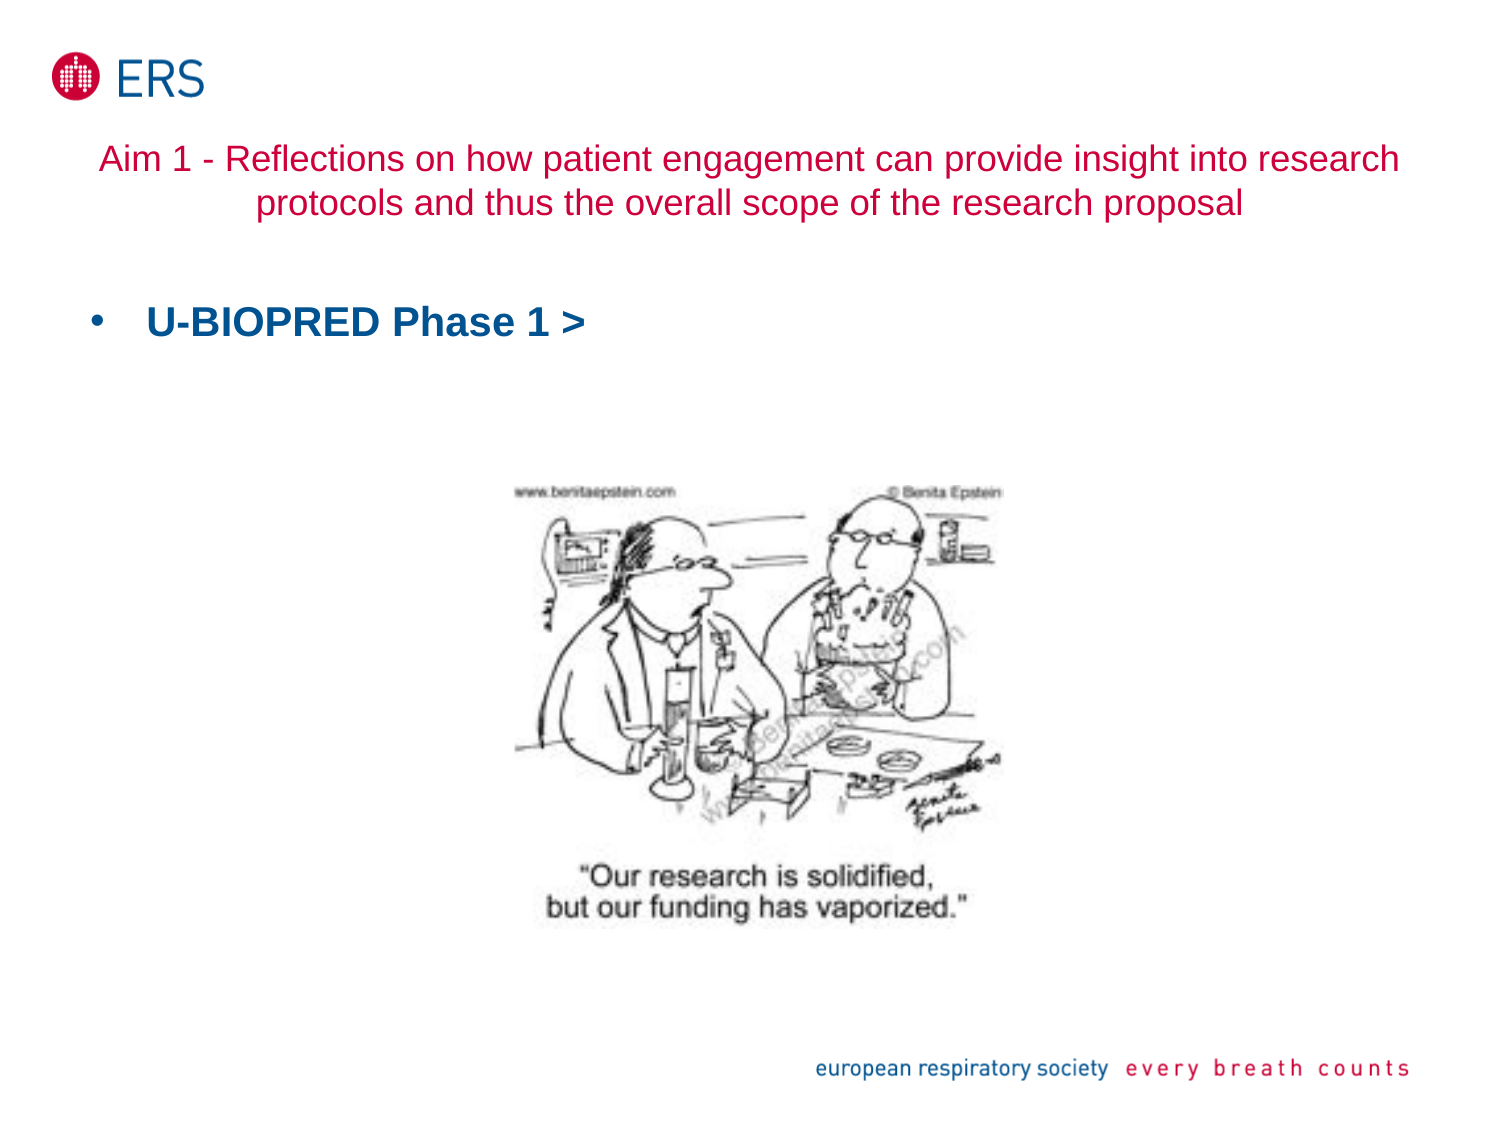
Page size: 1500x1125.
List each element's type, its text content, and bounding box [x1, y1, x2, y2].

picture [0, 0, 243, 126]
title Aim 1 - Reflections on how patient engagement can provide insight into research protocols and thus the overall scope of the research proposal [75, 126, 1425, 287]
picture [513, 485, 1005, 929]
list U-BIOPRED Phase 1 > [75, 287, 1425, 1011]
picture [753, 1010, 1500, 1125]
